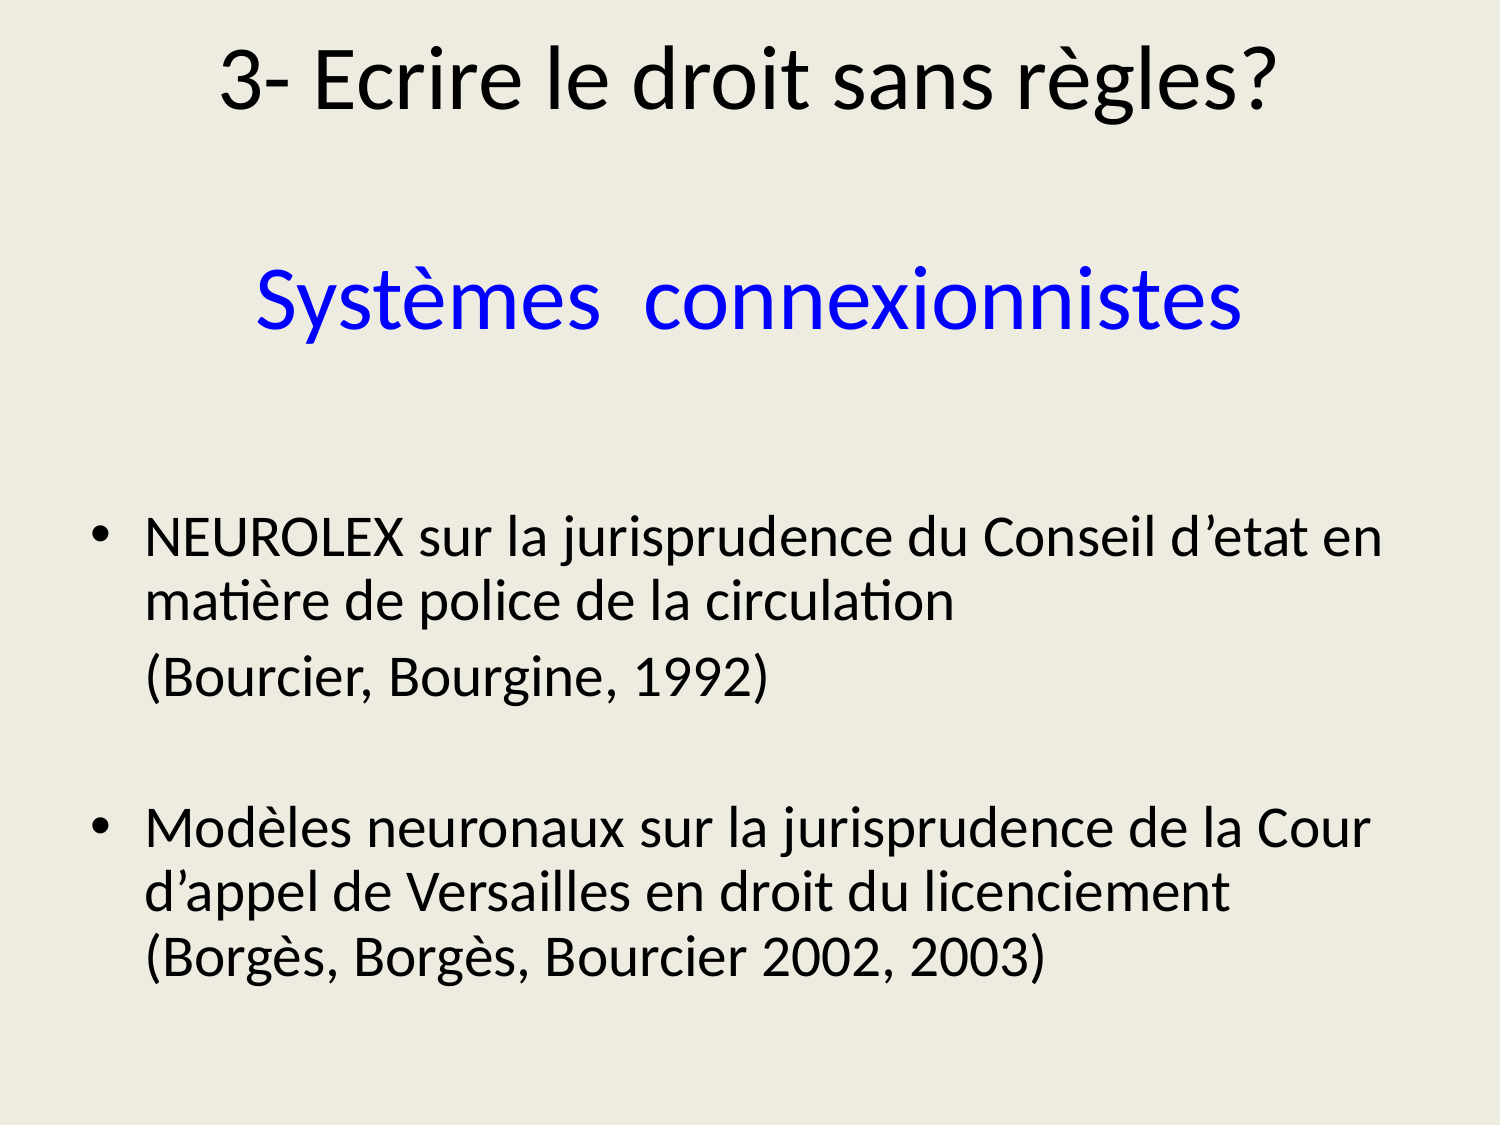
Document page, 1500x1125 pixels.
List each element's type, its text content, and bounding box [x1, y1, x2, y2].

list NEUROLEX sur la jurisprudence du Conseil d’etat en matière de police de la circulation (Bourcier, Bourgine, 1992) Modèles neuronaux sur la jurisprudence de la Cour d’appel de Versailles en droit du licenciement (Borgès, Borgès, Bourcier 2002, 2003) [75, 497, 1425, 1005]
title 3- Ecrire le droit sans règles? Systèmes connexionnistes [75, 29, 1425, 446]
